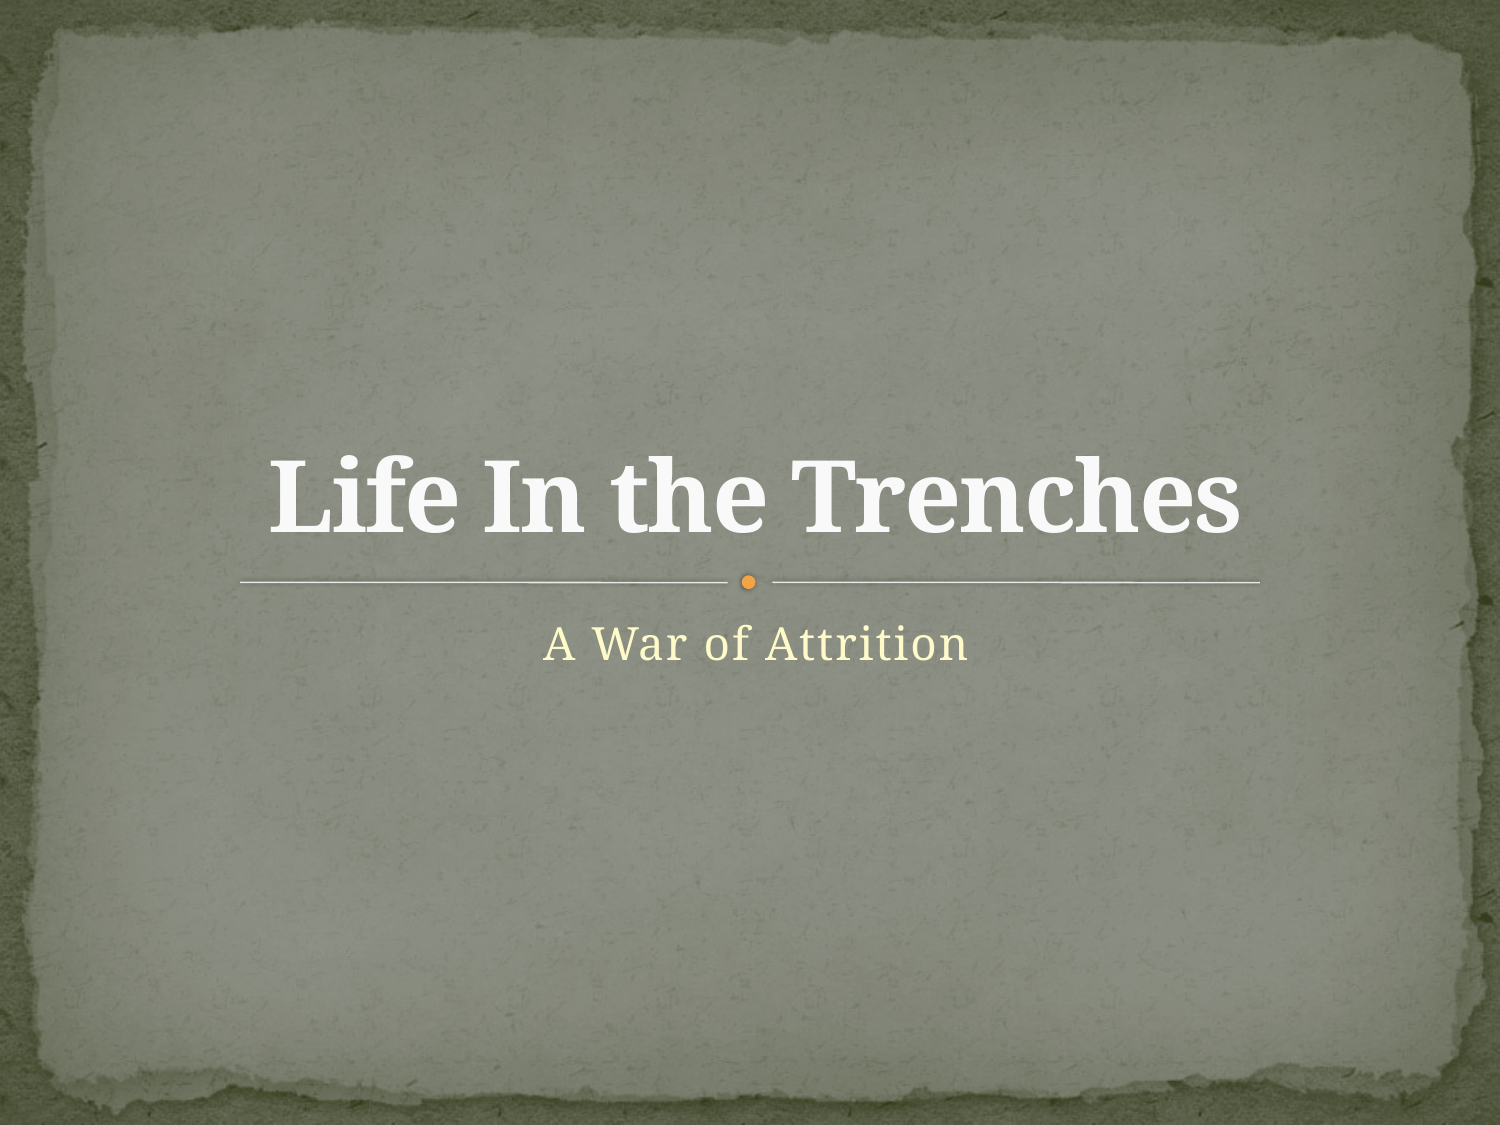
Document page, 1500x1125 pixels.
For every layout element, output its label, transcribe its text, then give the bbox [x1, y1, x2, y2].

subtitle A War of Attrition [75, 606, 1438, 795]
title Life In the Trenches [74, 235, 1438, 561]
